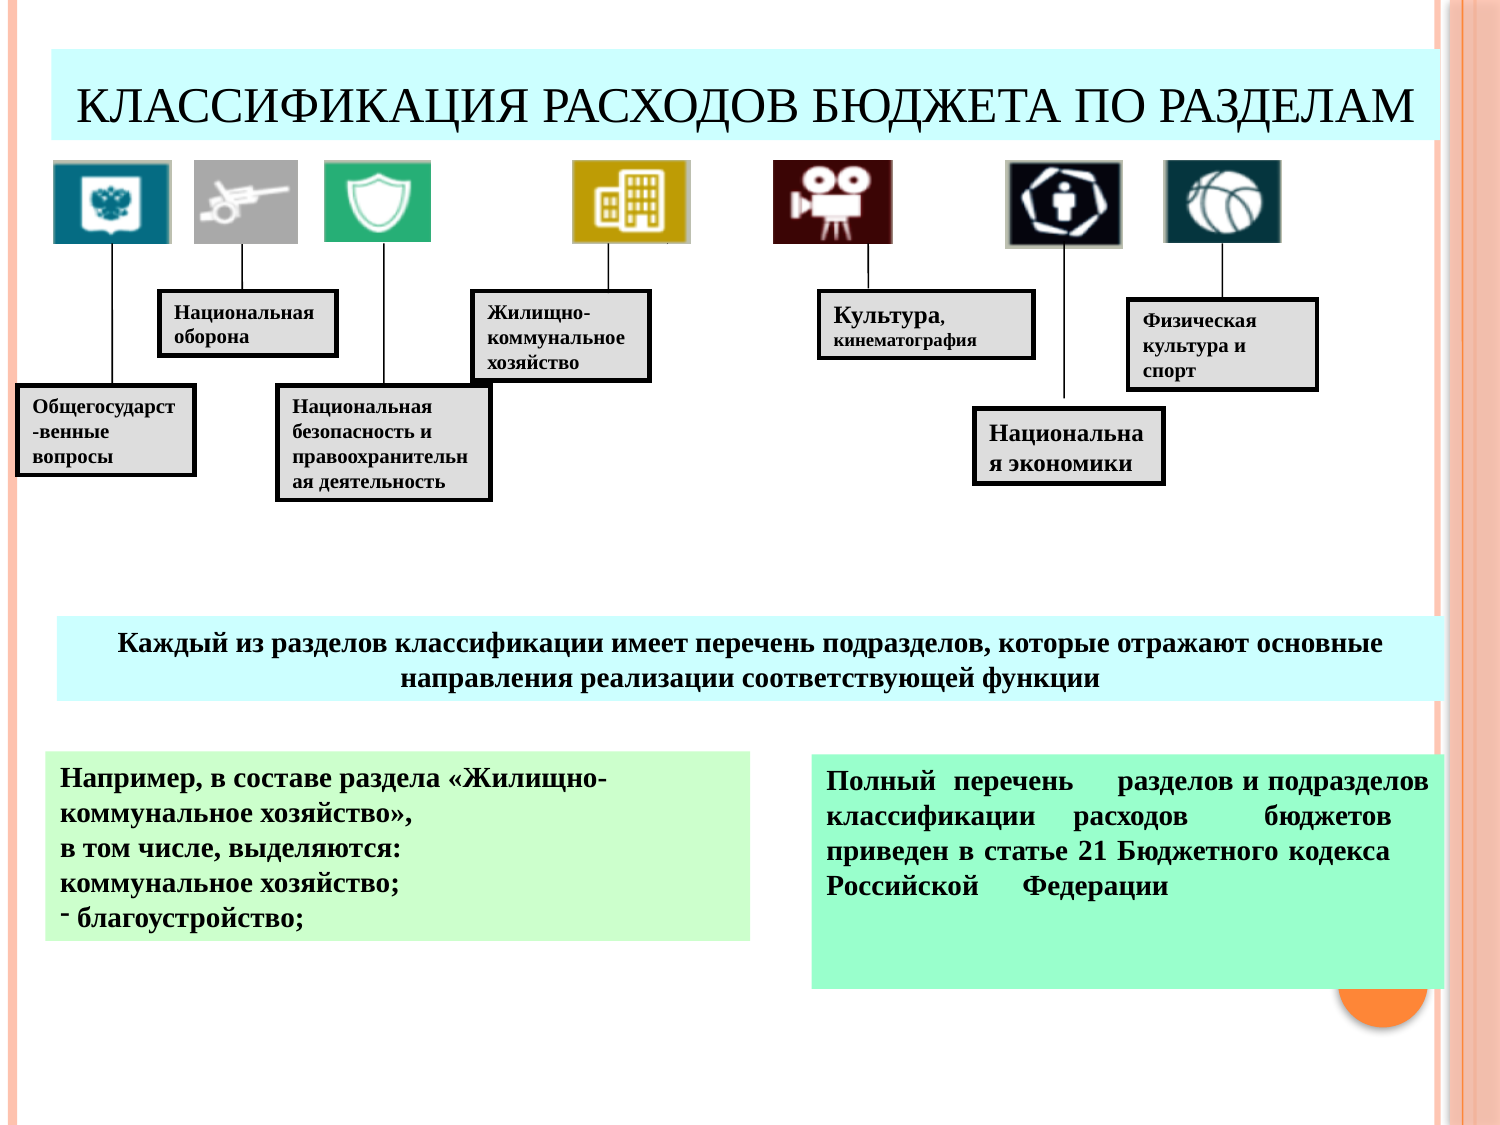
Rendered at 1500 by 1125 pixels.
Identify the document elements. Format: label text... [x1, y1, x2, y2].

text_box Общегосударст-венные вопросы [17, 385, 195, 476]
text_box Полный перечень разделов и подразделов классификации расходов бюджетов приведен в статье 21 Бюджетного кодекса Российской Федерации [811, 754, 1445, 989]
picture [194, 160, 299, 244]
text_box Культура, кинематография [818, 290, 1034, 358]
text_box Физическая культура и спорт [1128, 299, 1317, 390]
title Классификация расходов бюджета по разделам [51, 49, 1441, 141]
picture [1163, 160, 1282, 243]
picture [324, 160, 432, 242]
text_box Жилищно-коммунальное хозяйство [472, 290, 650, 381]
picture [52, 160, 172, 244]
text_box Каждый из разделов классификации имеет перечень подразделов, которые отражают основные направления реализации соответствующей функции [56, 616, 1445, 701]
text_box Например, в составе раздела «Жилищно-коммунальное хозяйство», в том числе, выделяются: коммунальное хозяйство; благоустройство; [45, 751, 751, 941]
text_box Национальная экономики [974, 408, 1164, 484]
picture [572, 160, 692, 244]
picture [1004, 160, 1124, 250]
picture [773, 160, 893, 245]
text_box Национальная безопасность и правоохранительная деятельность [277, 385, 491, 500]
text_box Национальная оборона [159, 290, 337, 356]
